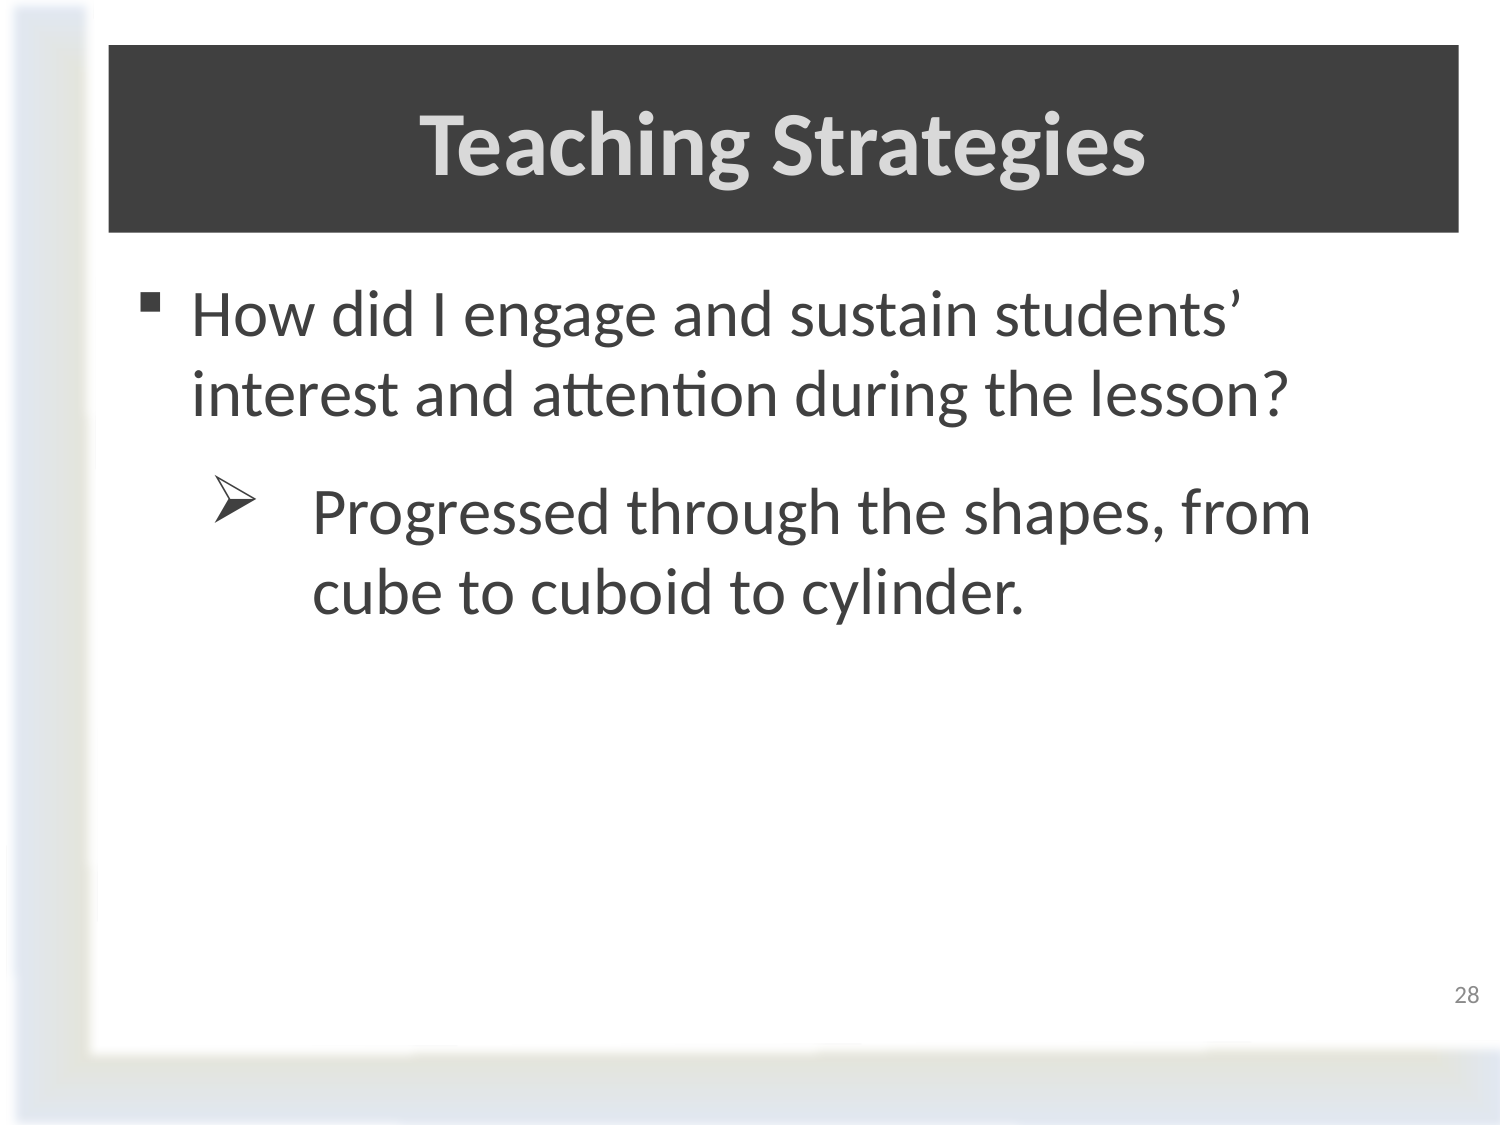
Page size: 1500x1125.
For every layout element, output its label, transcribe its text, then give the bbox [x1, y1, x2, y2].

title Teaching Strategies [108, 45, 1459, 233]
list How did I engage and sustain students’ interest and attention during the lesson? Progressed through the shapes, from cube to cuboid to cylinder. [120, 262, 1471, 1005]
slide_number 28 [1144, 964, 1495, 1024]
